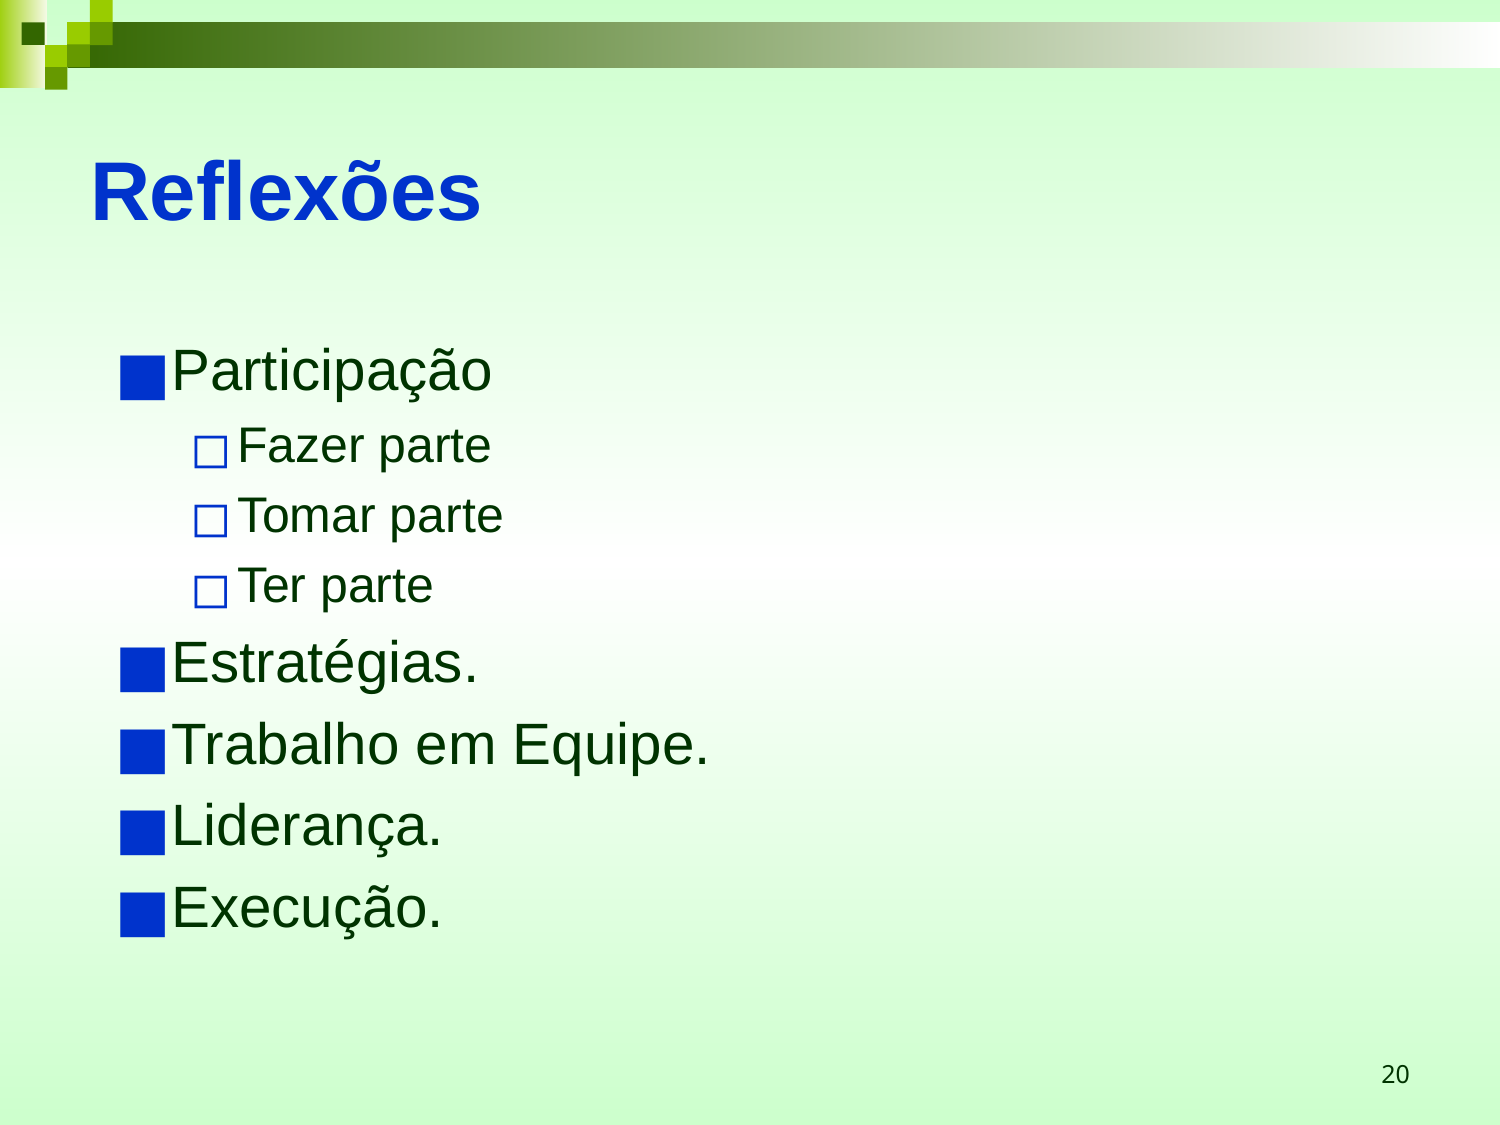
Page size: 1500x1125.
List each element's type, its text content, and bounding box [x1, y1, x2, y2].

title Reflexões [75, 75, 1425, 300]
text_box [1074, 1024, 1425, 1100]
list Participação Fazer parte Tomar parte Ter parte Estratégias. Trabalho em Equipe. Liderança. Execução. [100, 324, 1272, 963]
